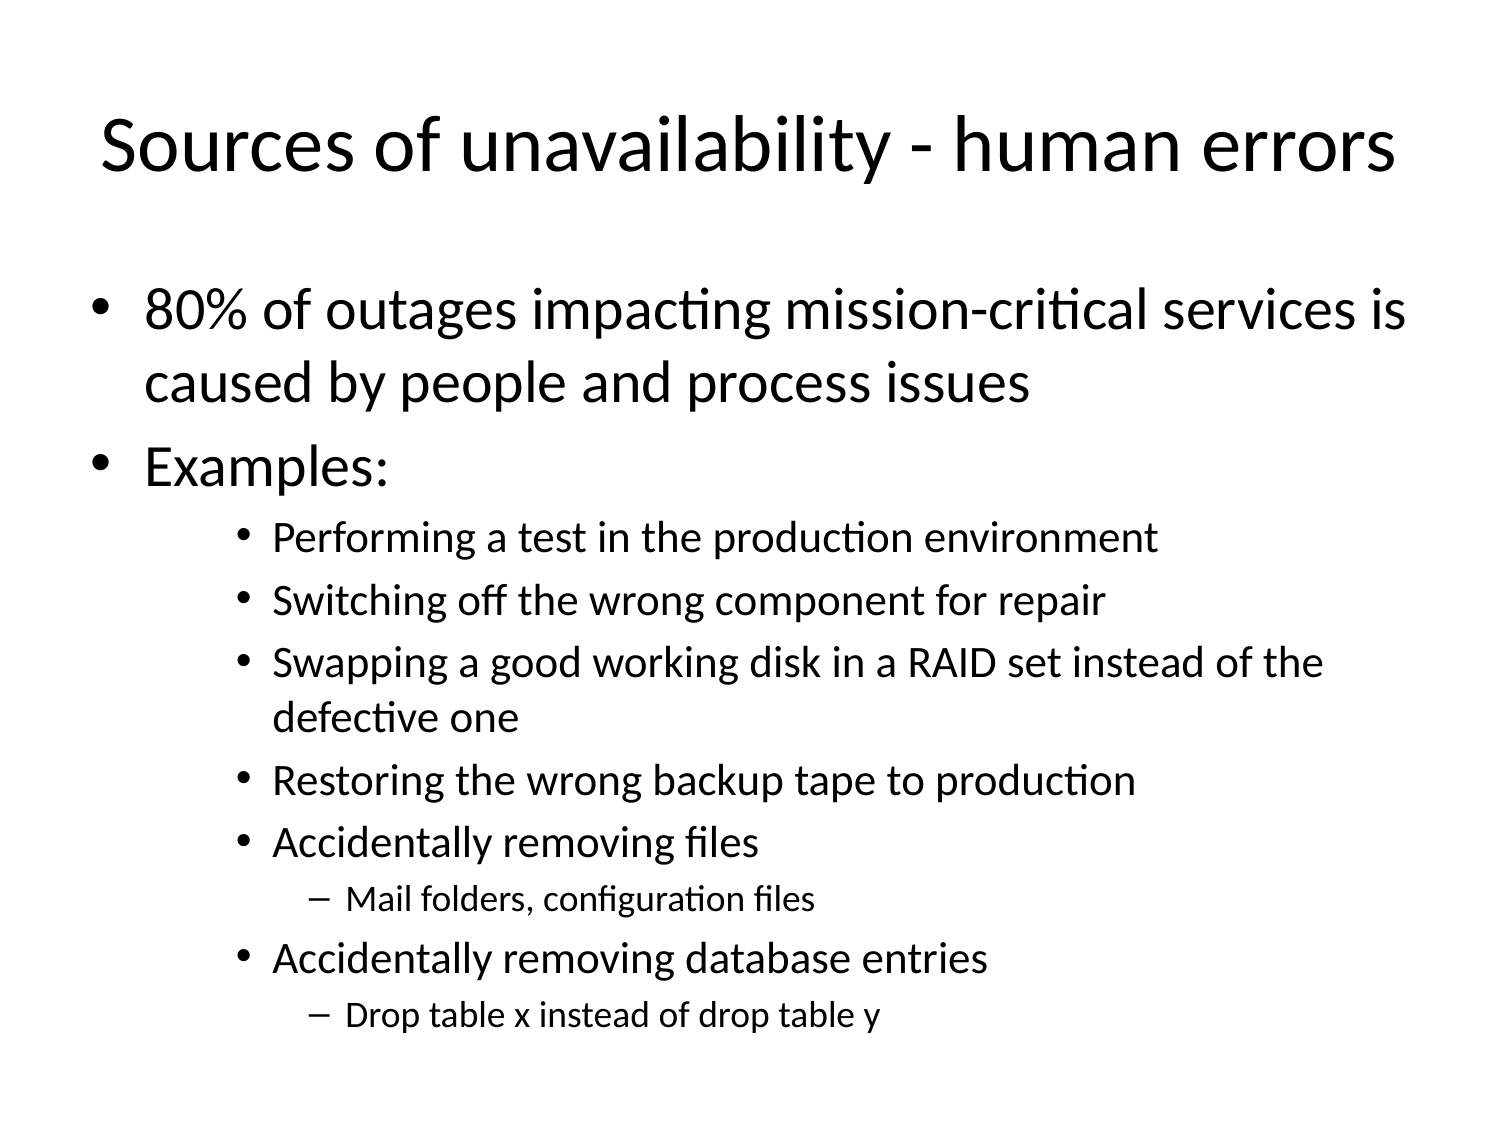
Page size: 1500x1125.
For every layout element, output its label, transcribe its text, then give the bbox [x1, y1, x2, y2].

title Sources of unavailability - human errors [75, 45, 1425, 233]
list 80% of outages impacting mission-critical services is caused by people and process issues Examples: Performing a test in the production environment Switching off the wrong component for repair Swapping a good working disk in a RAID set instead of the defective one Restoring the wrong backup tape to production Accidentally removing files Mail folders, configuration files Accidentally removing database entries Drop table x instead of drop table y [75, 262, 1425, 1050]
